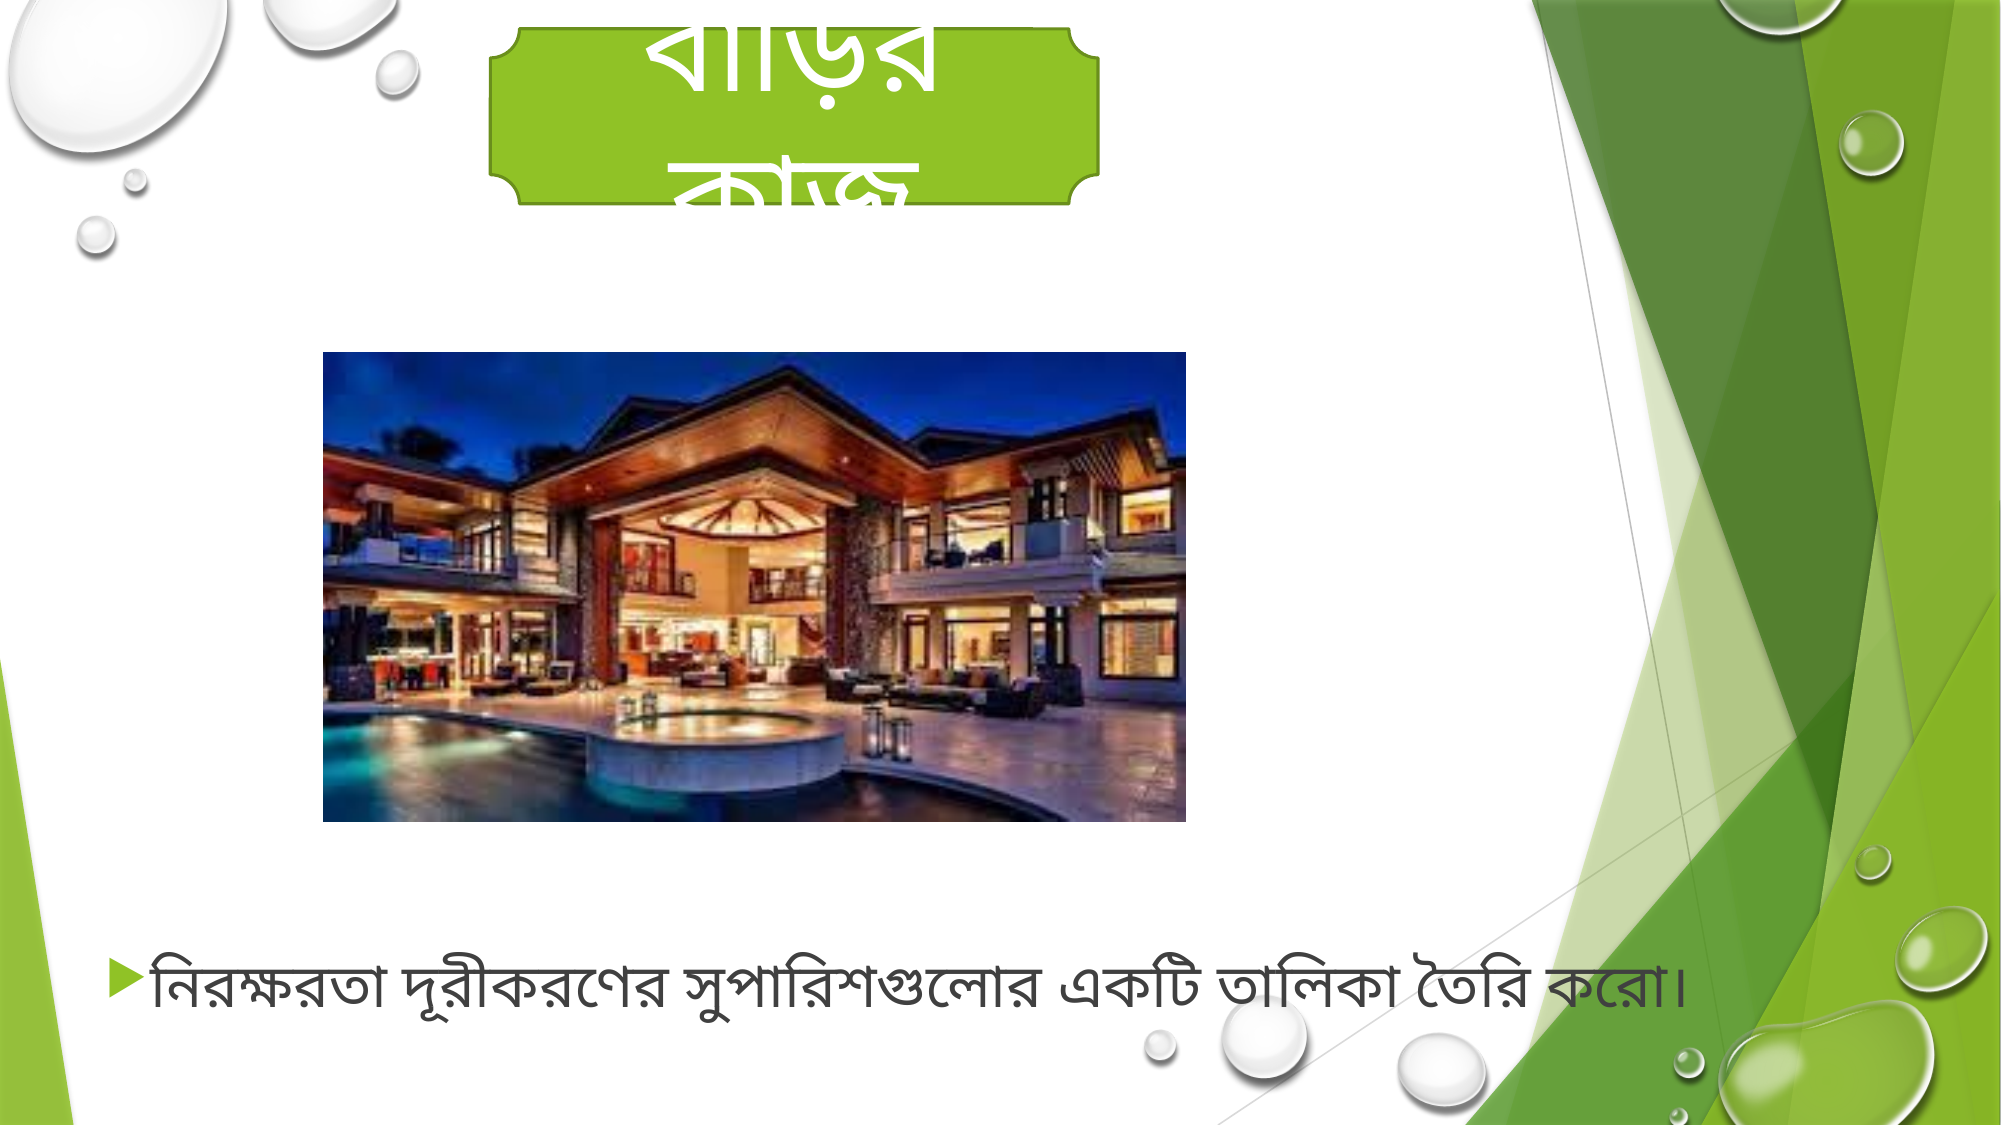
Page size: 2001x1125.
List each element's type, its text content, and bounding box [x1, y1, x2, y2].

text_box বাড়ির কাজ [488, 27, 1100, 206]
picture [0, 0, 2000, 1125]
list নিরক্ষরতা দূরীকরণের সুপারিশগুলোর একটি তালিকা তৈরি করো। [90, 940, 1791, 1072]
